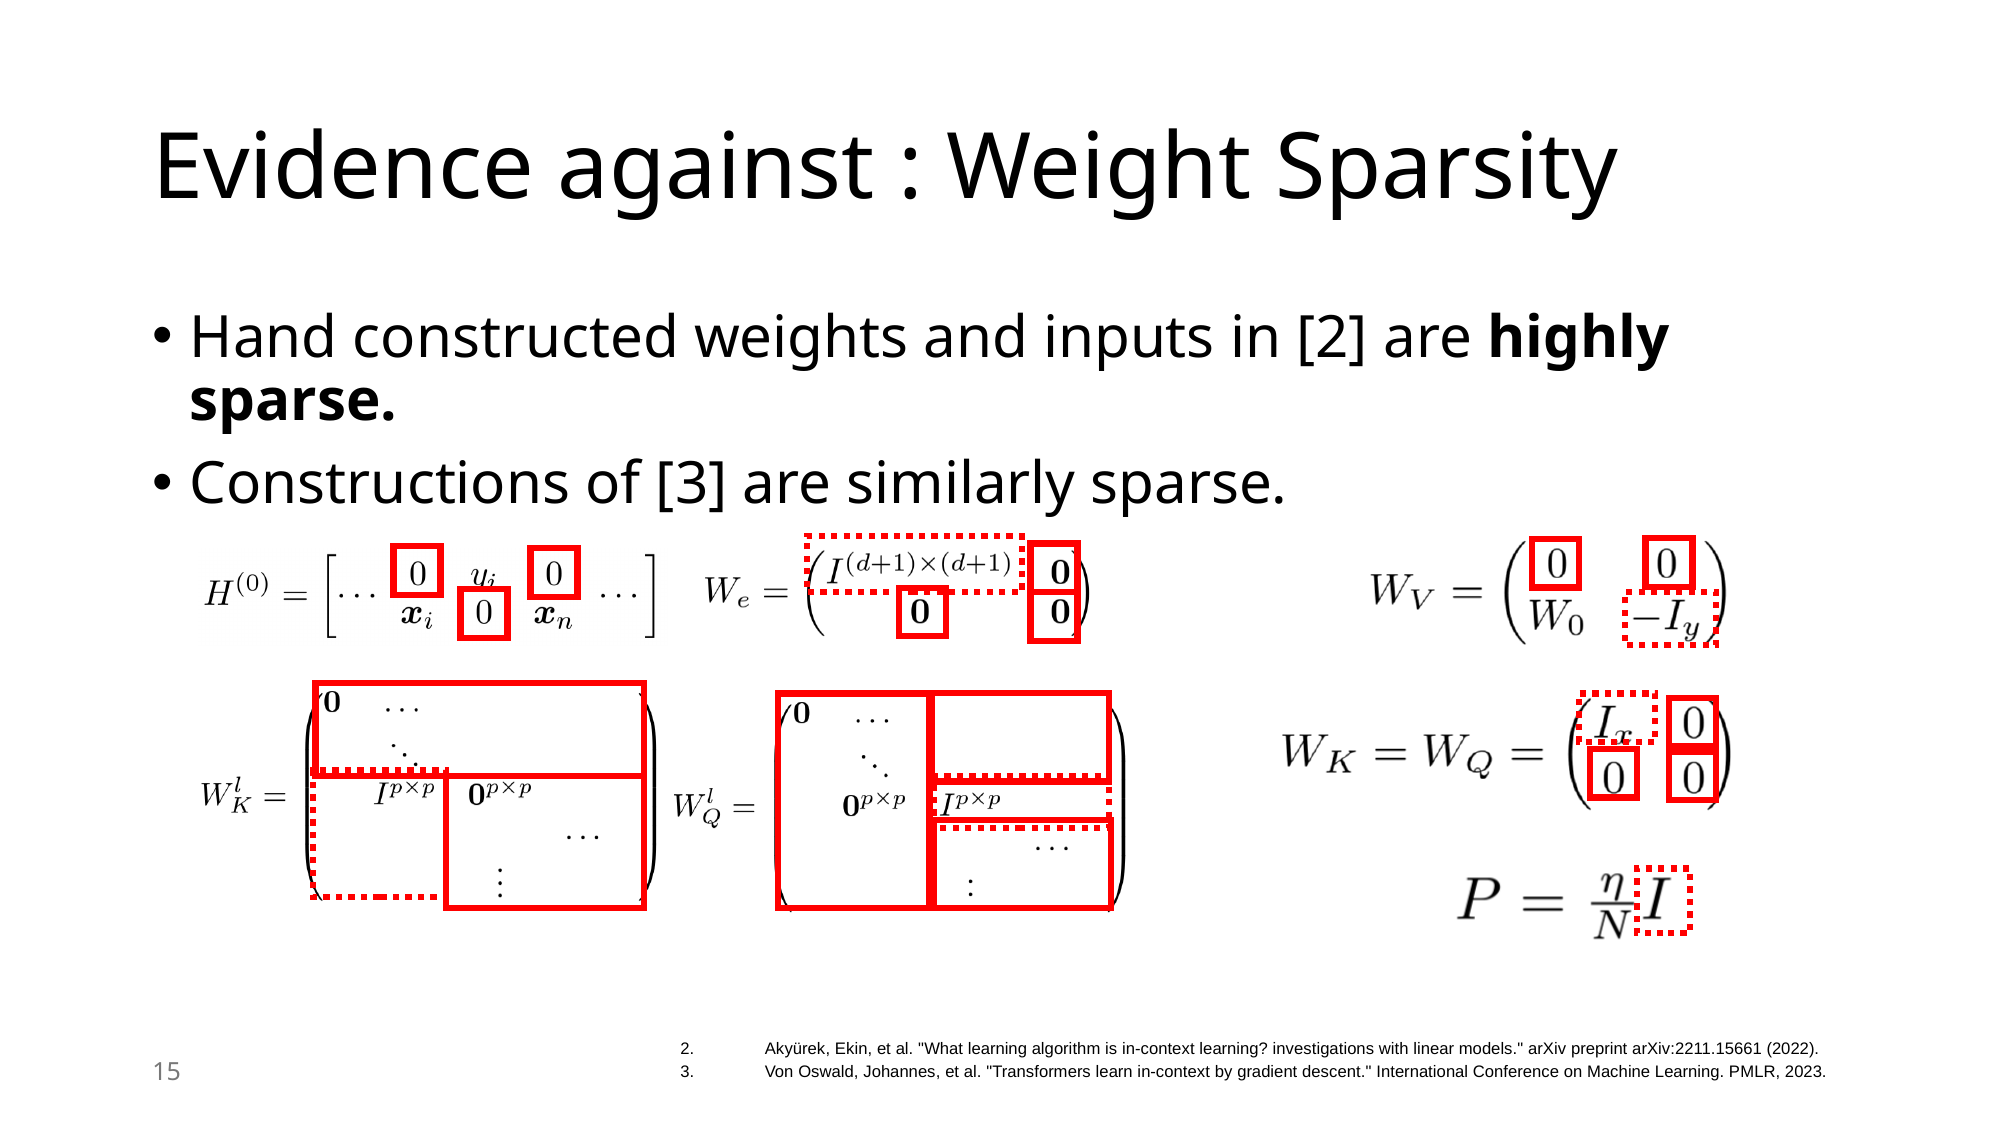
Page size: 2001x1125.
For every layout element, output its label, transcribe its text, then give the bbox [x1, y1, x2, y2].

picture [1277, 692, 1747, 814]
text_box 15 [137, 1042, 588, 1103]
picture [198, 547, 669, 646]
picture [1365, 529, 1740, 649]
picture [1452, 848, 1679, 956]
text_box Akyürek, Ekin, et al. "What learning algorithm is in-context learning? investigations with linear models." arXiv preprint arXiv:2211.15661 (2022). Von Oswald, Johannes, et al. "Transformers learn in-context by gradient descent." International Conference on Machine Learning. PMLR, 2023. [662, 1019, 2000, 1100]
list Hand constructed weights and inputs in [2] are highly sparse. Constructions of [3] are similarly sparse. [137, 299, 1863, 1014]
picture [687, 529, 1112, 655]
picture [148, 666, 1163, 939]
text_box [1679, 867, 1692, 935]
